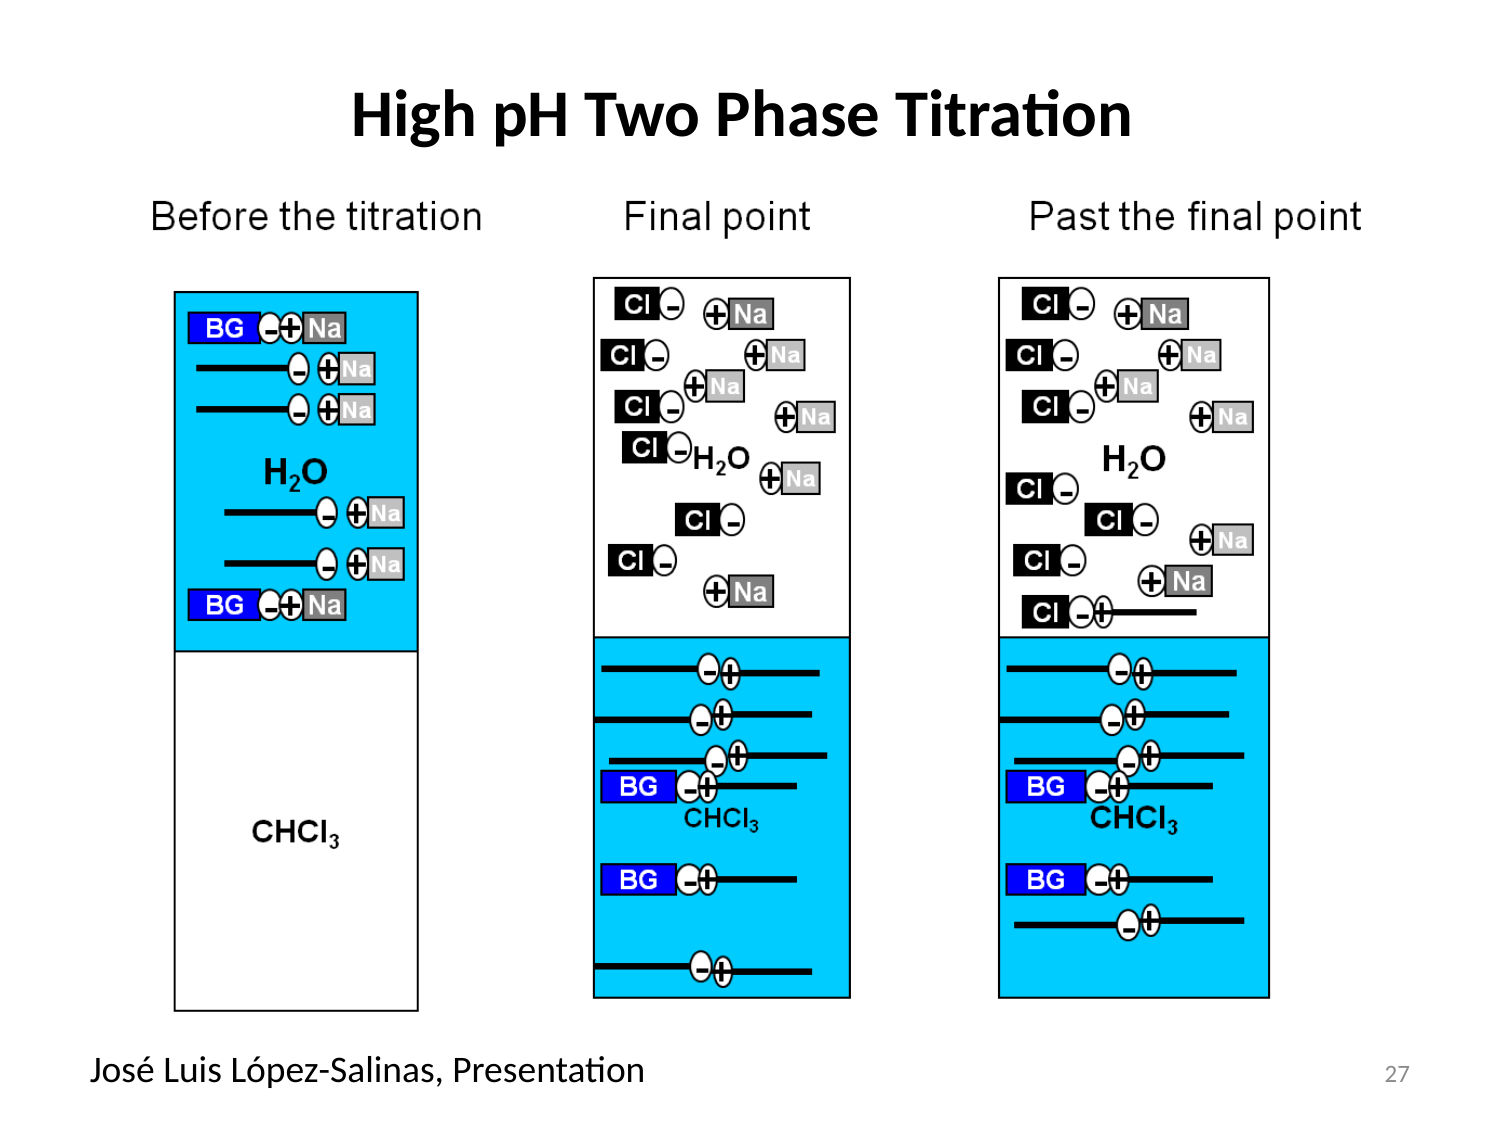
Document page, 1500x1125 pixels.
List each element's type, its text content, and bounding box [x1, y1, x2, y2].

picture [124, 177, 1388, 1013]
slide_number 27 [1074, 1042, 1425, 1103]
title High pH Two Phase Titration [75, 45, 1425, 175]
text_box José Luis López-Salinas, Presentation [74, 1037, 1363, 1098]
